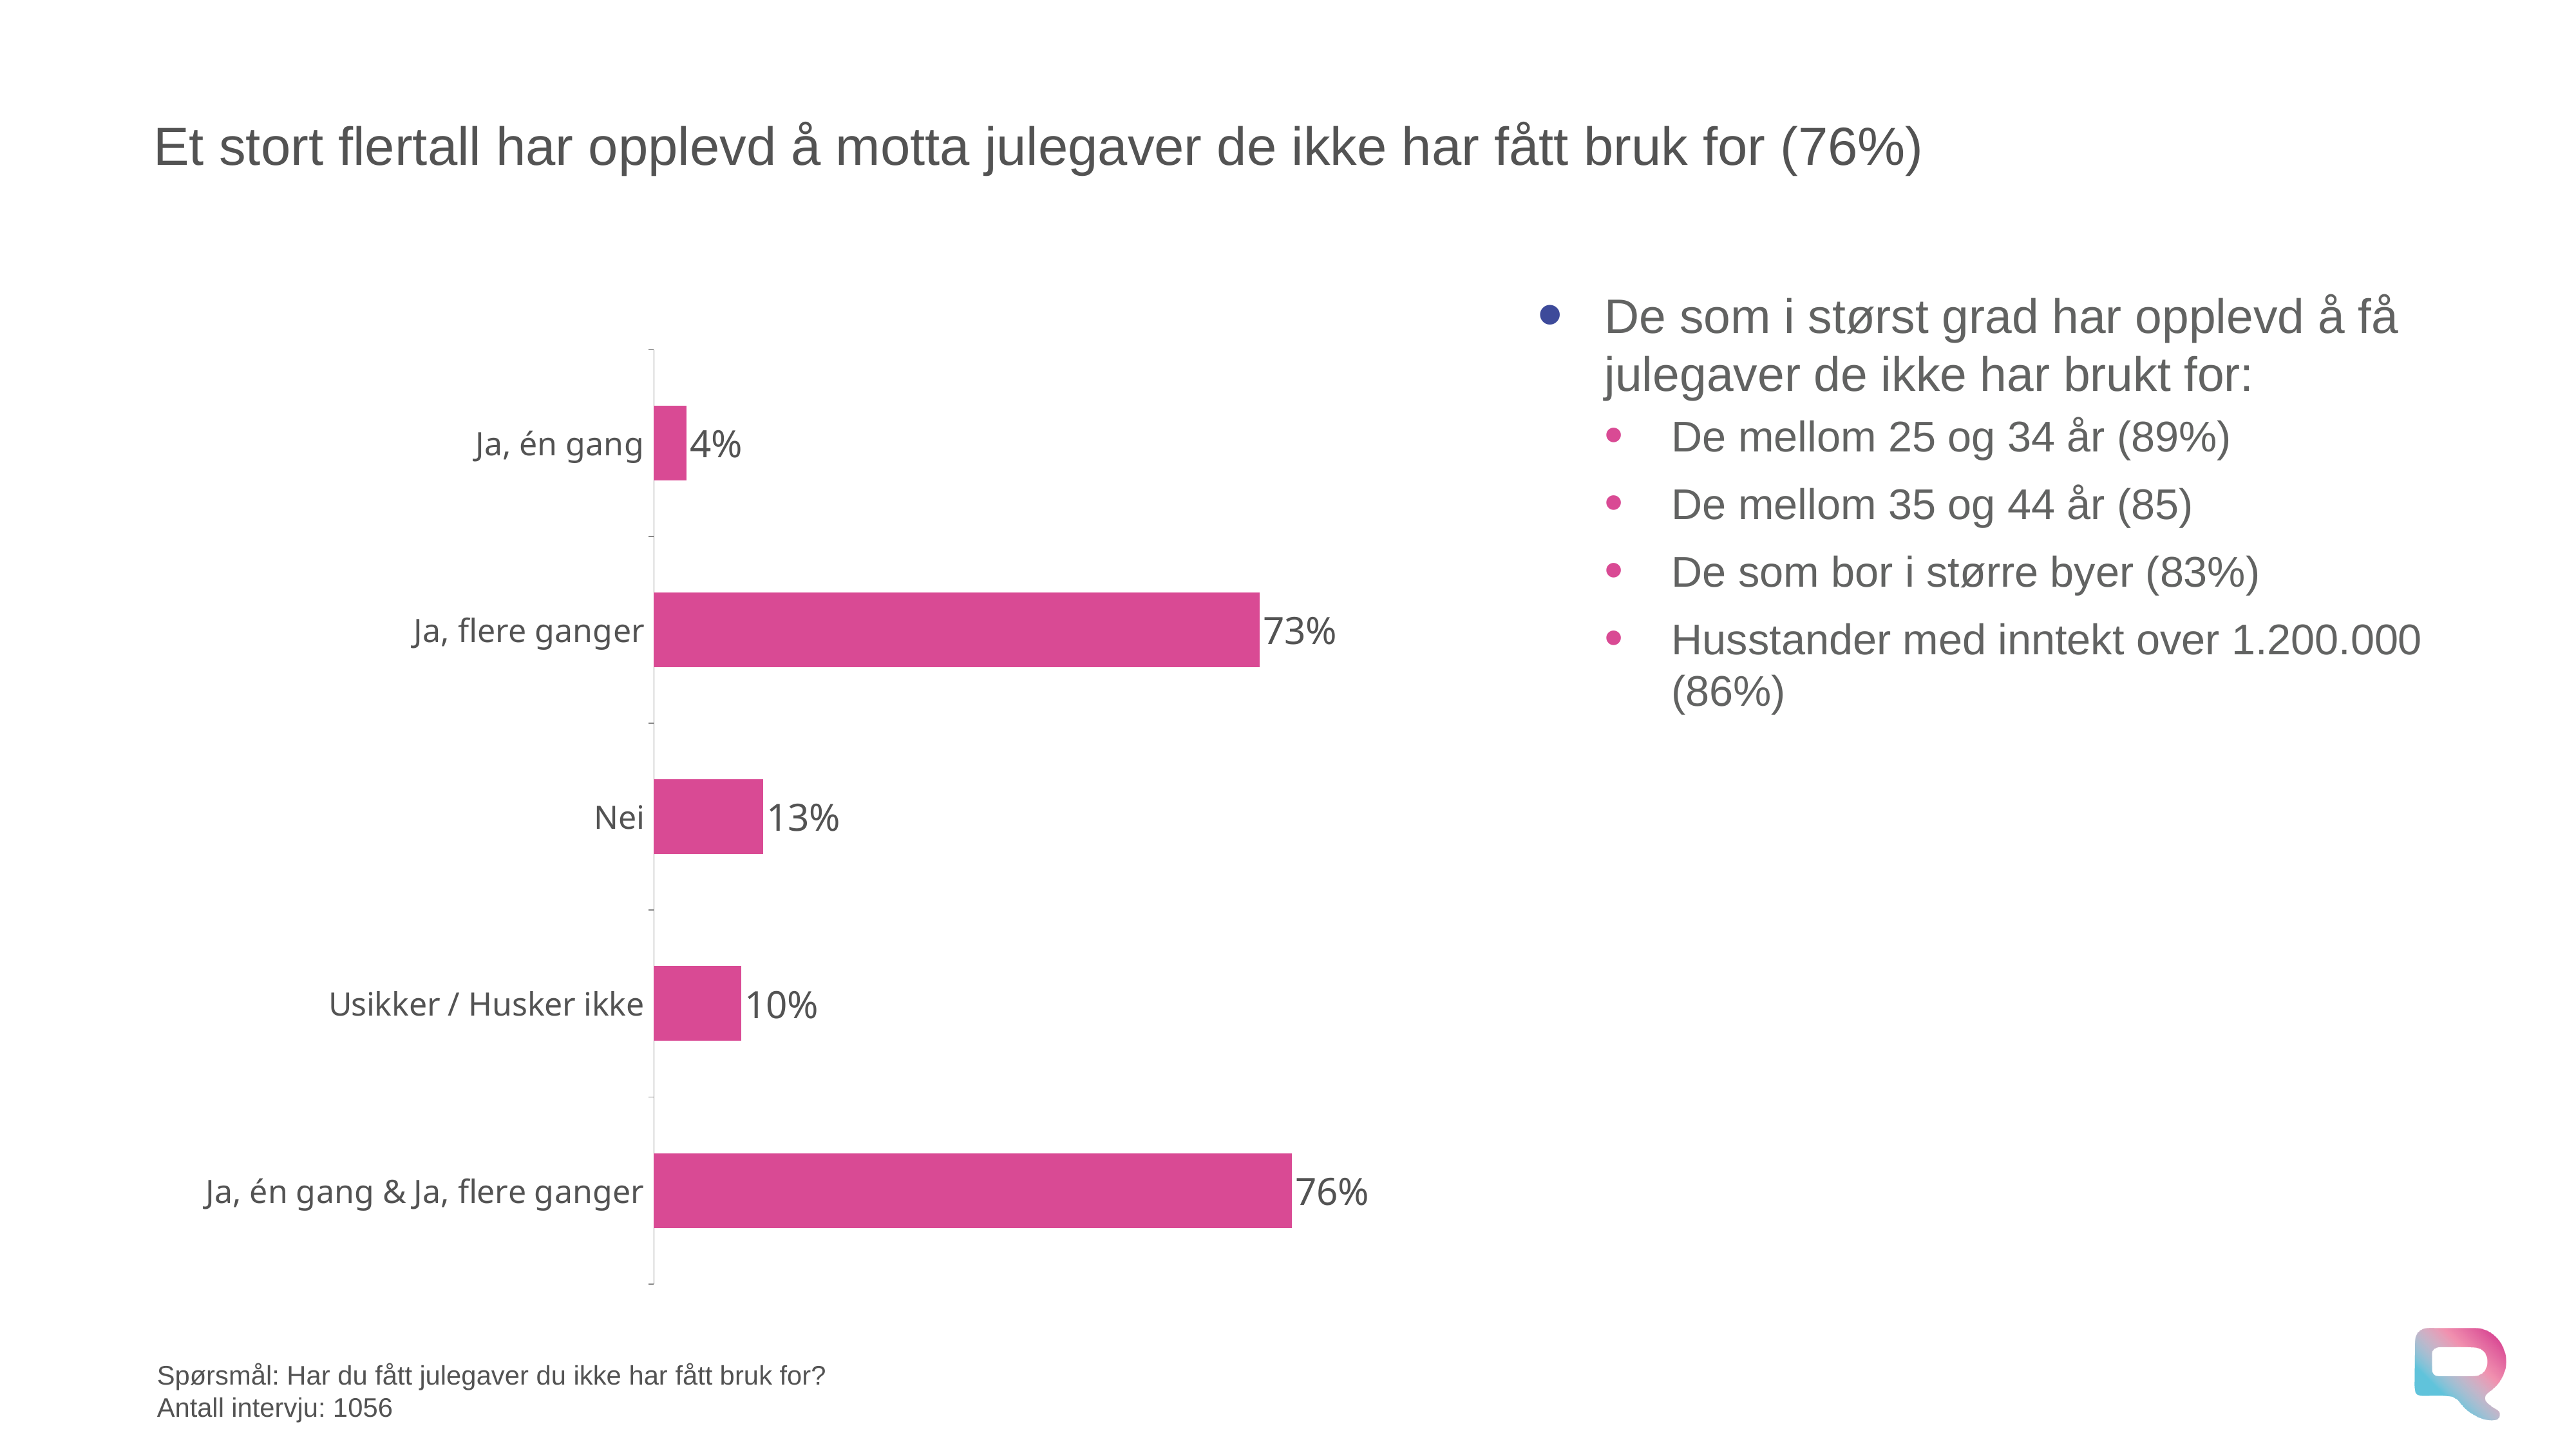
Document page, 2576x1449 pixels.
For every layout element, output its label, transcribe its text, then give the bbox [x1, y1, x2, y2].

picture [2405, 1325, 2517, 1427]
chart [147, 278, 1515, 1322]
list De som i størst grad har opplevd å få julegaver de ikke har brukt for: De mellom 25 og 34 år (89%) De mellom 35 og 44 år (85) De som bor i større byer (83%) Husstander med inntekt over 1.200.000 (86%) [1531, 279, 2436, 1322]
text_box Spørsmål: Har du fått julegaver du ikke har fått bruk for? Antall intervju: 1056 [151, 1352, 2358, 1428]
title Et stort flertall har opplevd å motta julegaver de ikke har fått bruk for (76%) [147, 45, 2434, 243]
